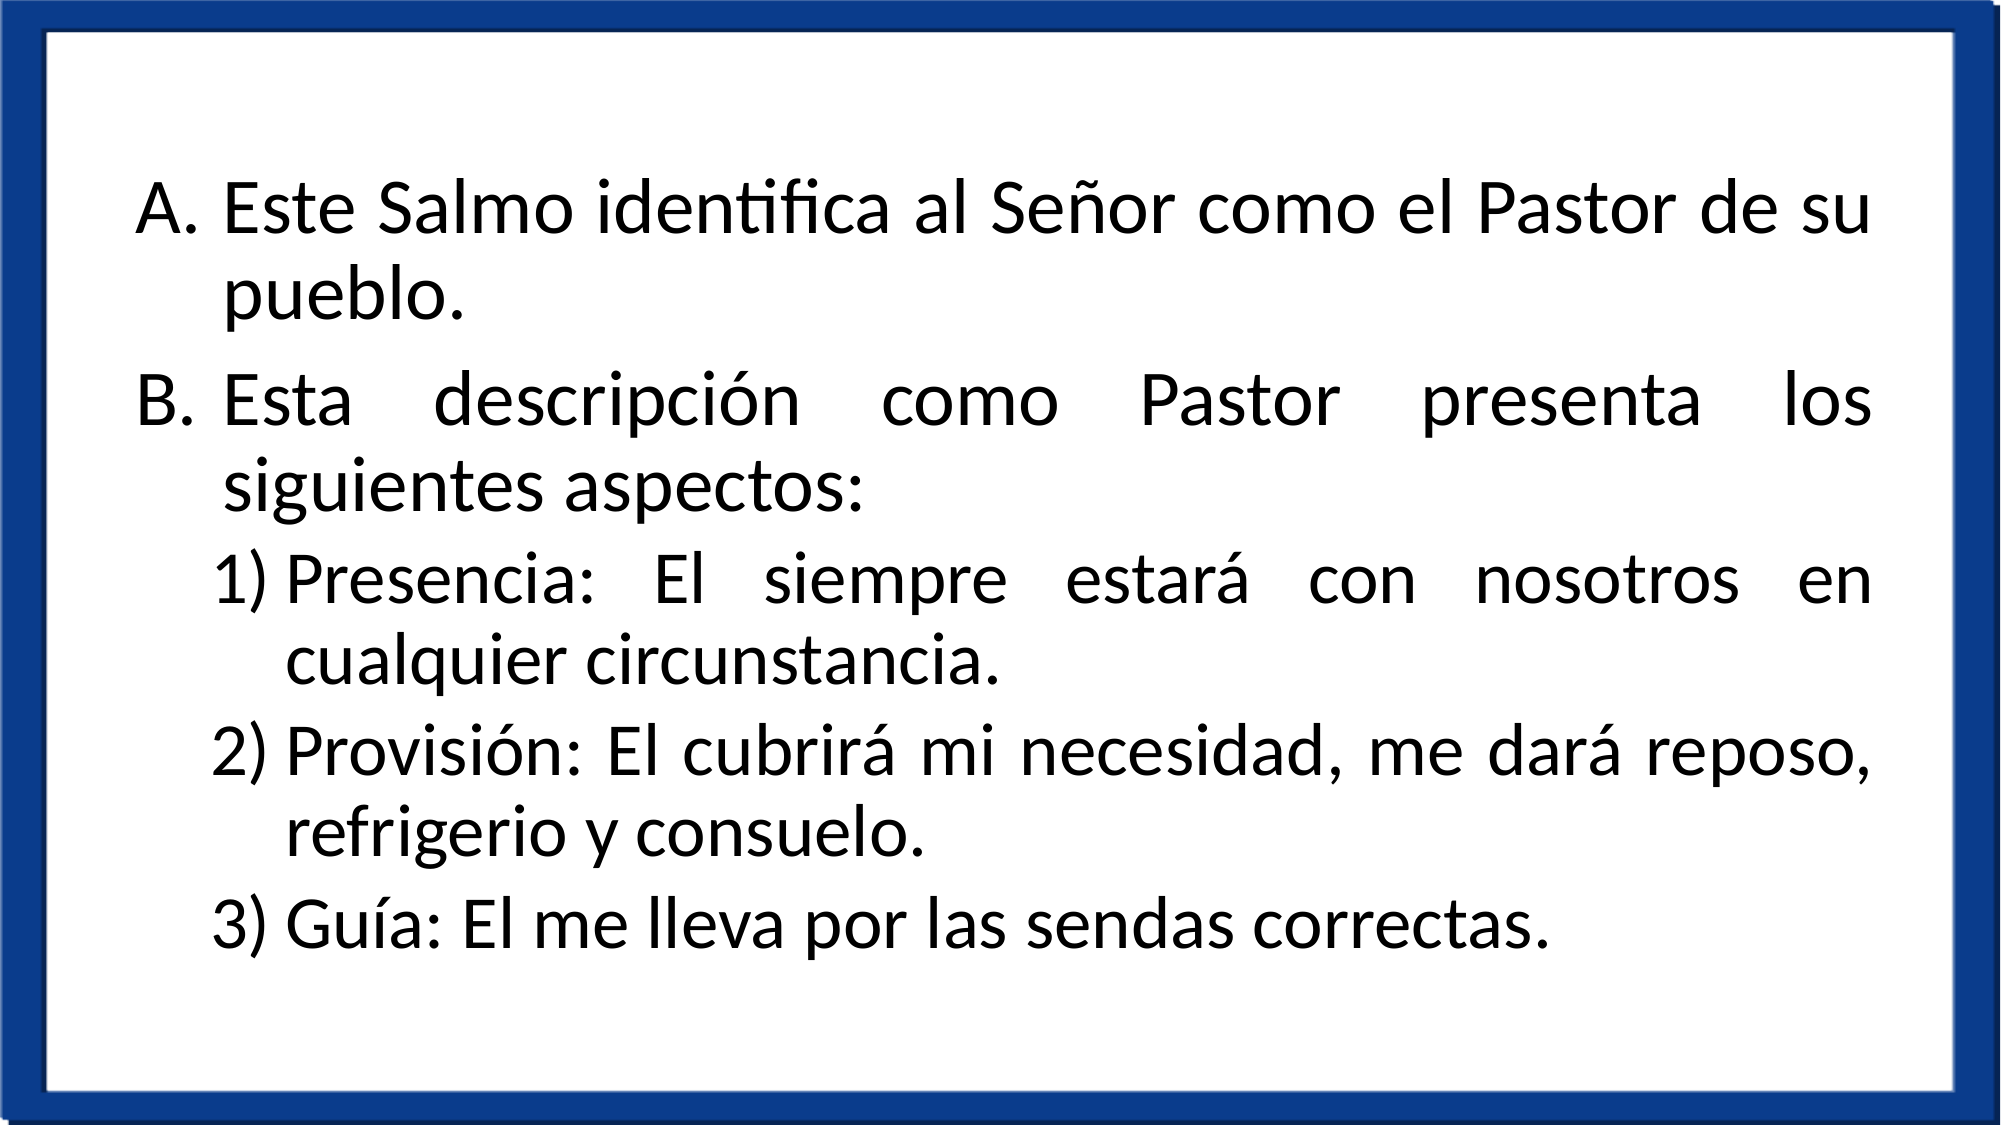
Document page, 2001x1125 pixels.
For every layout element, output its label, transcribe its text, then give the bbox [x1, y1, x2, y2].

list Este Salmo identifica al Señor como el Pastor de su pueblo. Esta descripción como Pastor presenta los siguientes aspectos: Presencia: El siempre estará con nosotros en cualquier circunstancia. Provisión: El cubrirá mi necesidad, me dará reposo, refrigerio y consuelo. Guía: El me lleva por las sendas correctas. [120, 92, 1890, 1038]
picture [0, 0, 2001, 1125]
